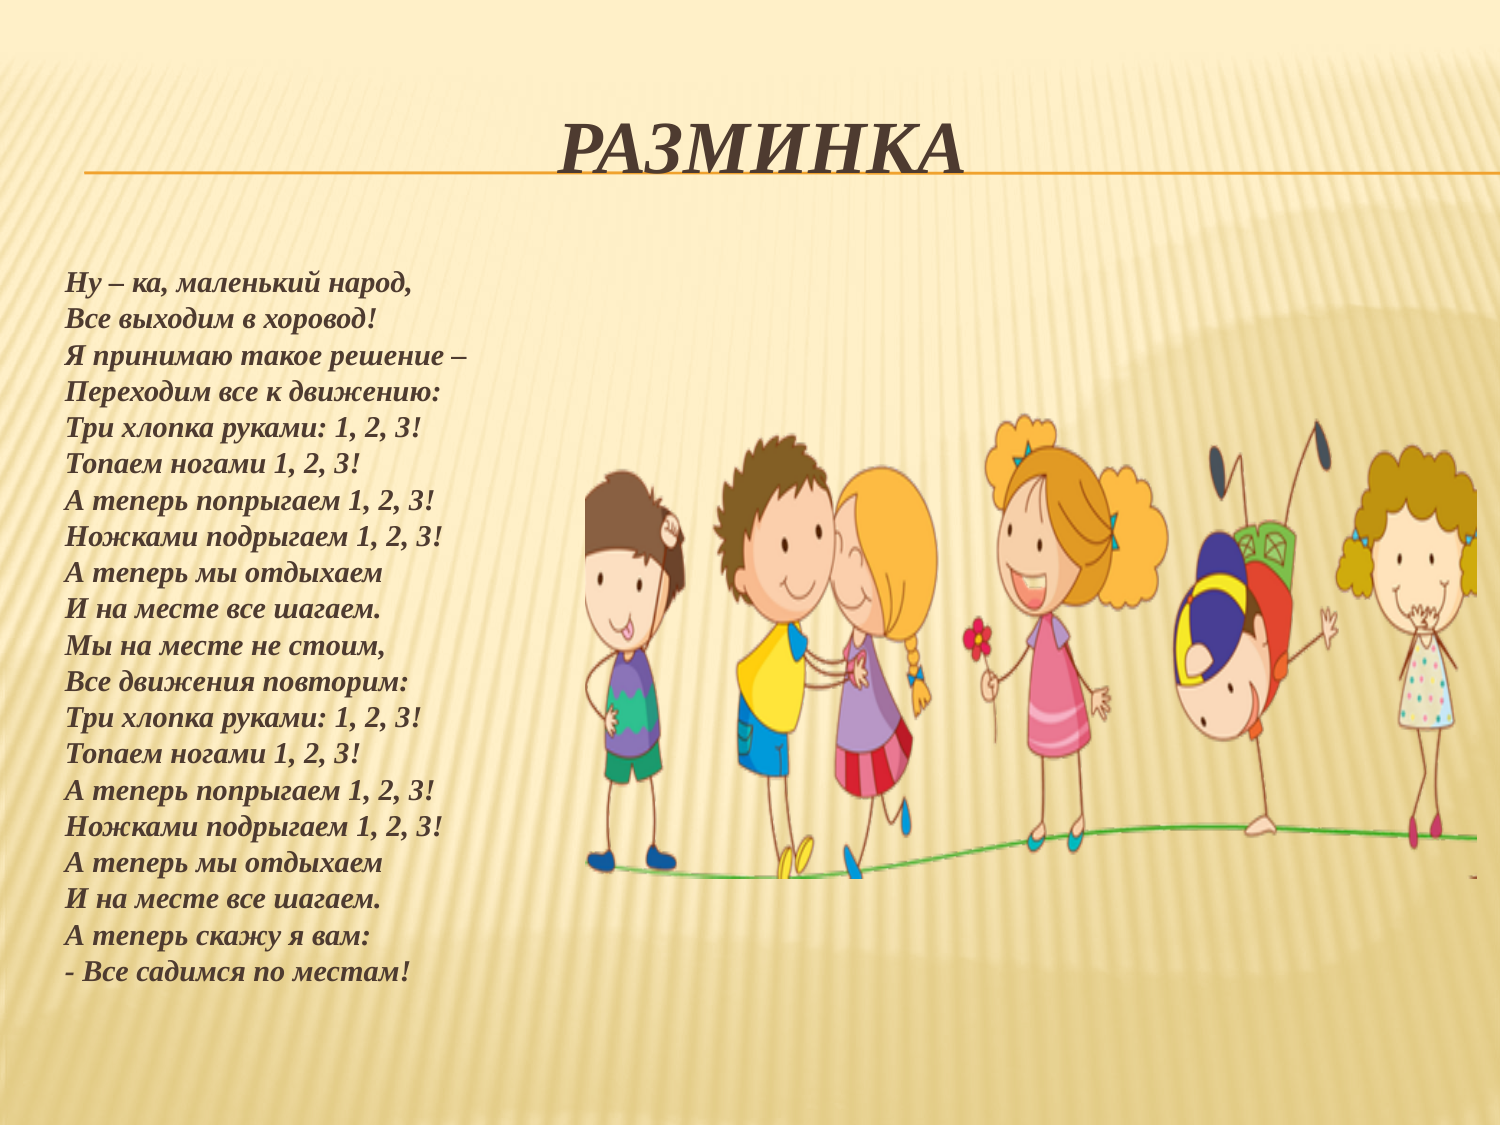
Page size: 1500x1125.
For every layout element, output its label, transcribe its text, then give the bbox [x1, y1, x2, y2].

picture [585, 398, 1477, 880]
list Ну – ка, маленький народ, Все выходим в хоровод! Я принимаю такое решение – Переходим все к движению: Три хлопка руками: 1, 2, 3! Топаем ногами 1, 2, 3! А теперь попрыгаем 1, 2, 3! Ножками подрыгаем 1, 2, 3! А теперь мы отдыхаем И на месте все шагаем. Мы на месте не стоим, Все движения повторим: Три хлопка руками: 1, 2, 3! Топаем ногами 1, 2, 3! А теперь попрыгаем 1, 2, 3! Ножками подрыгаем 1, 2, 3! А теперь мы отдыхаем И на месте все шагаем. А теперь скажу я вам: - Все садимся по местам! [50, 254, 1475, 998]
title Разминка [50, 75, 1475, 213]
